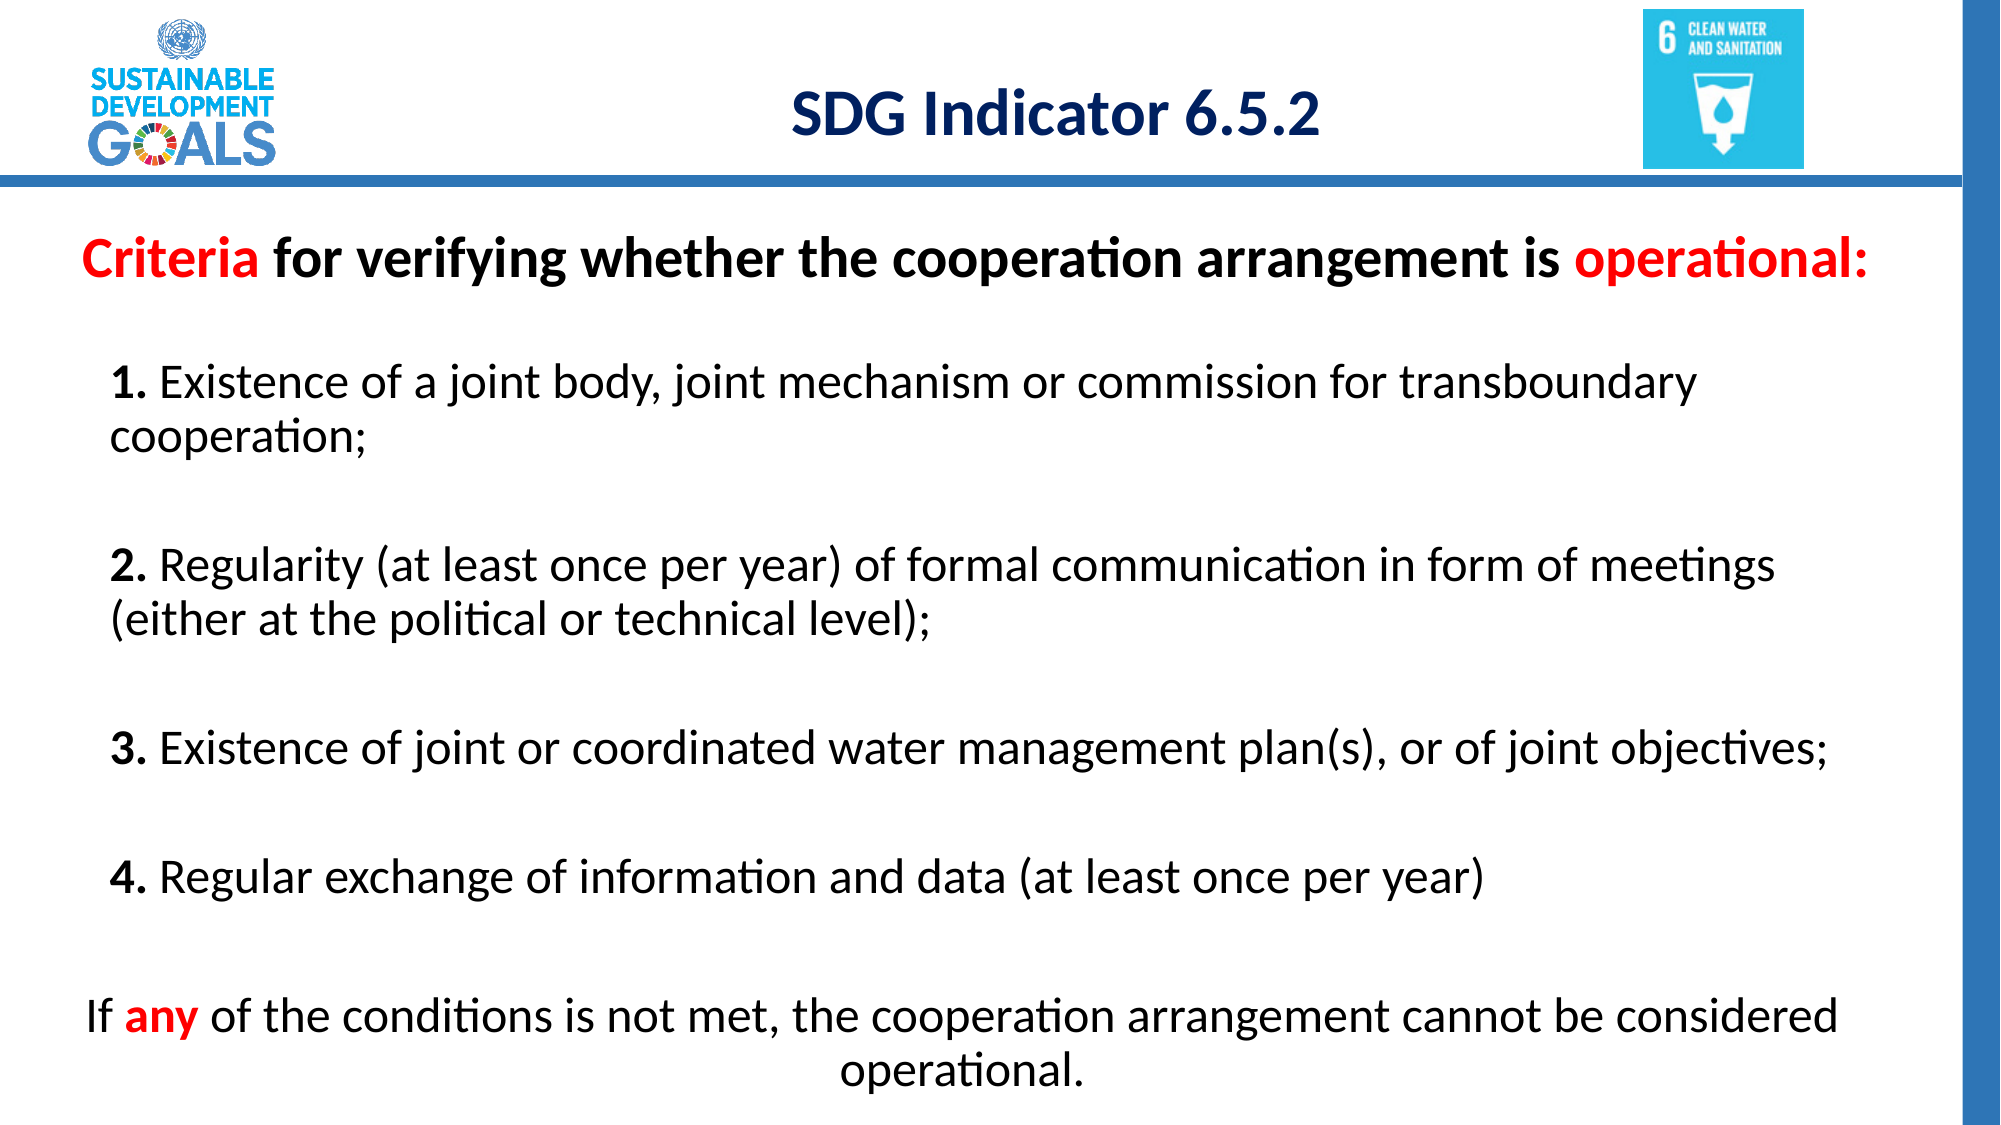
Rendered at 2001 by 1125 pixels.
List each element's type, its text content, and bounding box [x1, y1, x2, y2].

text_box Criteria for verifying whether the cooperation arrangement is operational: 1. Existence of a joint body, joint mechanism or commission for transboundary cooperation; 2. Regularity (at least once per year) of formal communication in form of meetings (either at the political or technical level); 3. Existence of joint or coordinated water management plan(s), or of joint objectives; 4. Regular exchange of information and data (at least once per year) If any of the conditions is not met, the cooperation arrangement cannot be considered operational. [19, 219, 1906, 408]
picture [1643, 9, 1804, 169]
picture [64, 9, 297, 191]
text_box SDG Indicator 6.5.2 [297, 61, 1643, 157]
text_box [1962, 0, 2000, 1125]
